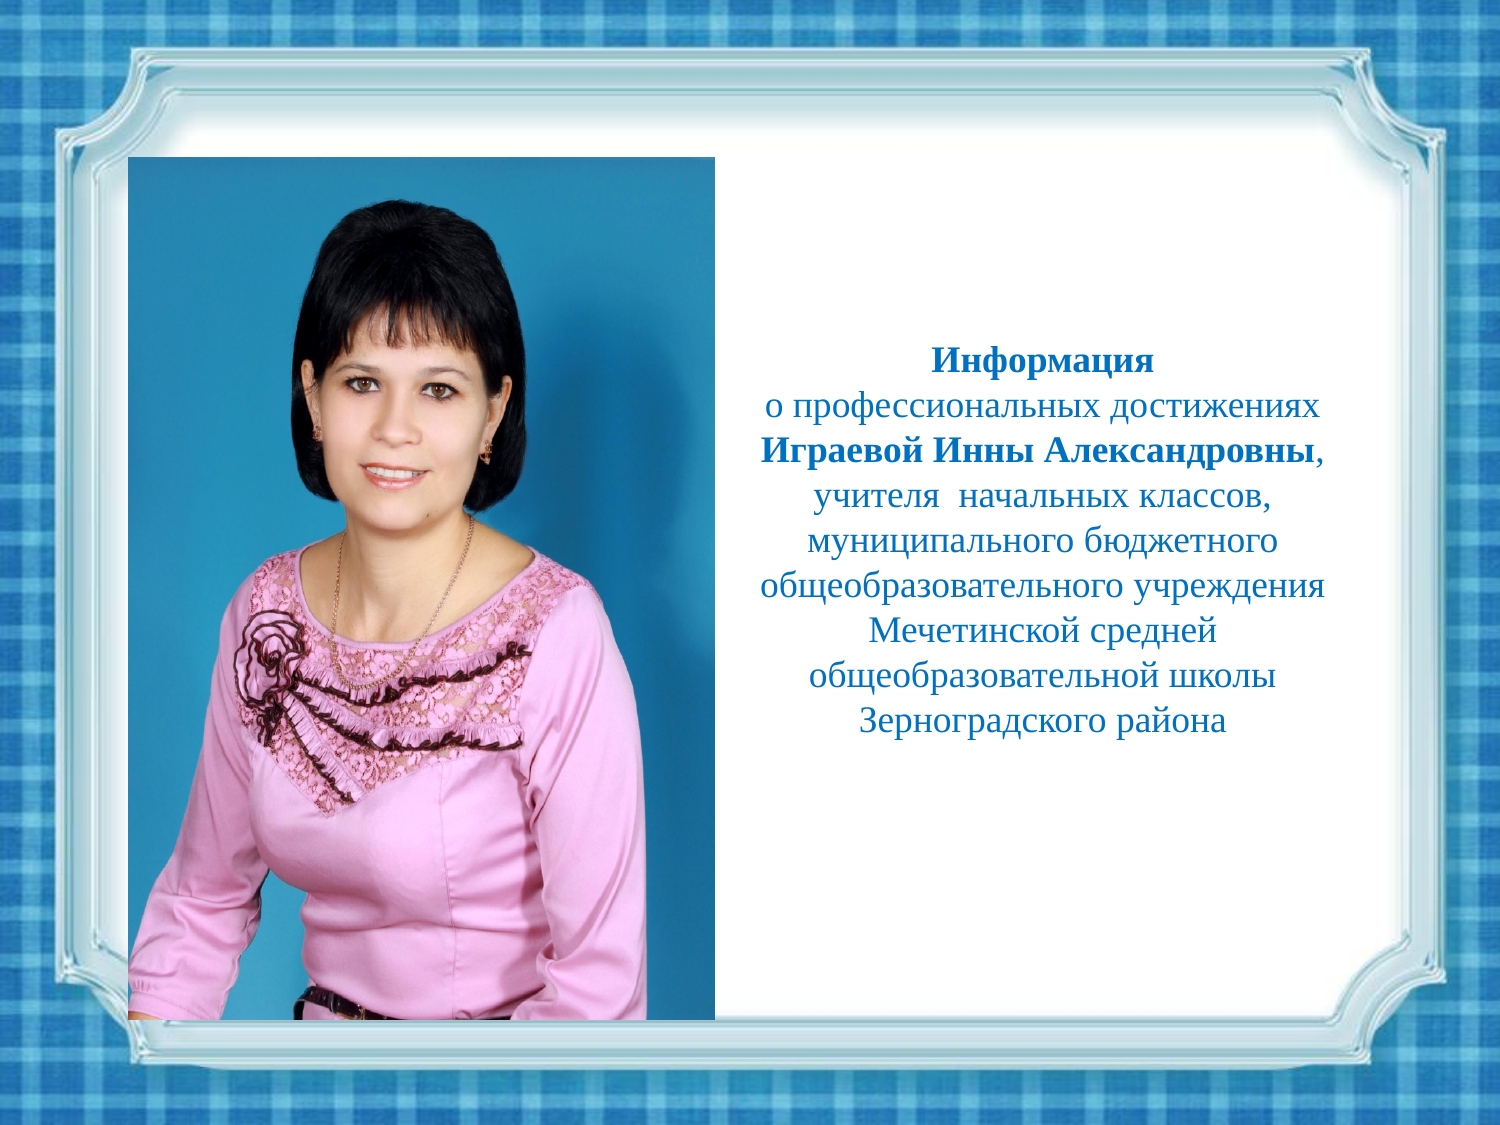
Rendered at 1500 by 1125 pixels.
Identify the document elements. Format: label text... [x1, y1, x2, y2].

text_box Информация о профессиональных достижениях Играевой Инны Александровны, учителя начальных классов, муниципального бюджетного общеобразовательного учреждения Мечетинской средней общеобразовательной школы Зерноградского района [721, 327, 1383, 793]
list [128, 157, 716, 1020]
picture [0, 0, 1500, 1125]
